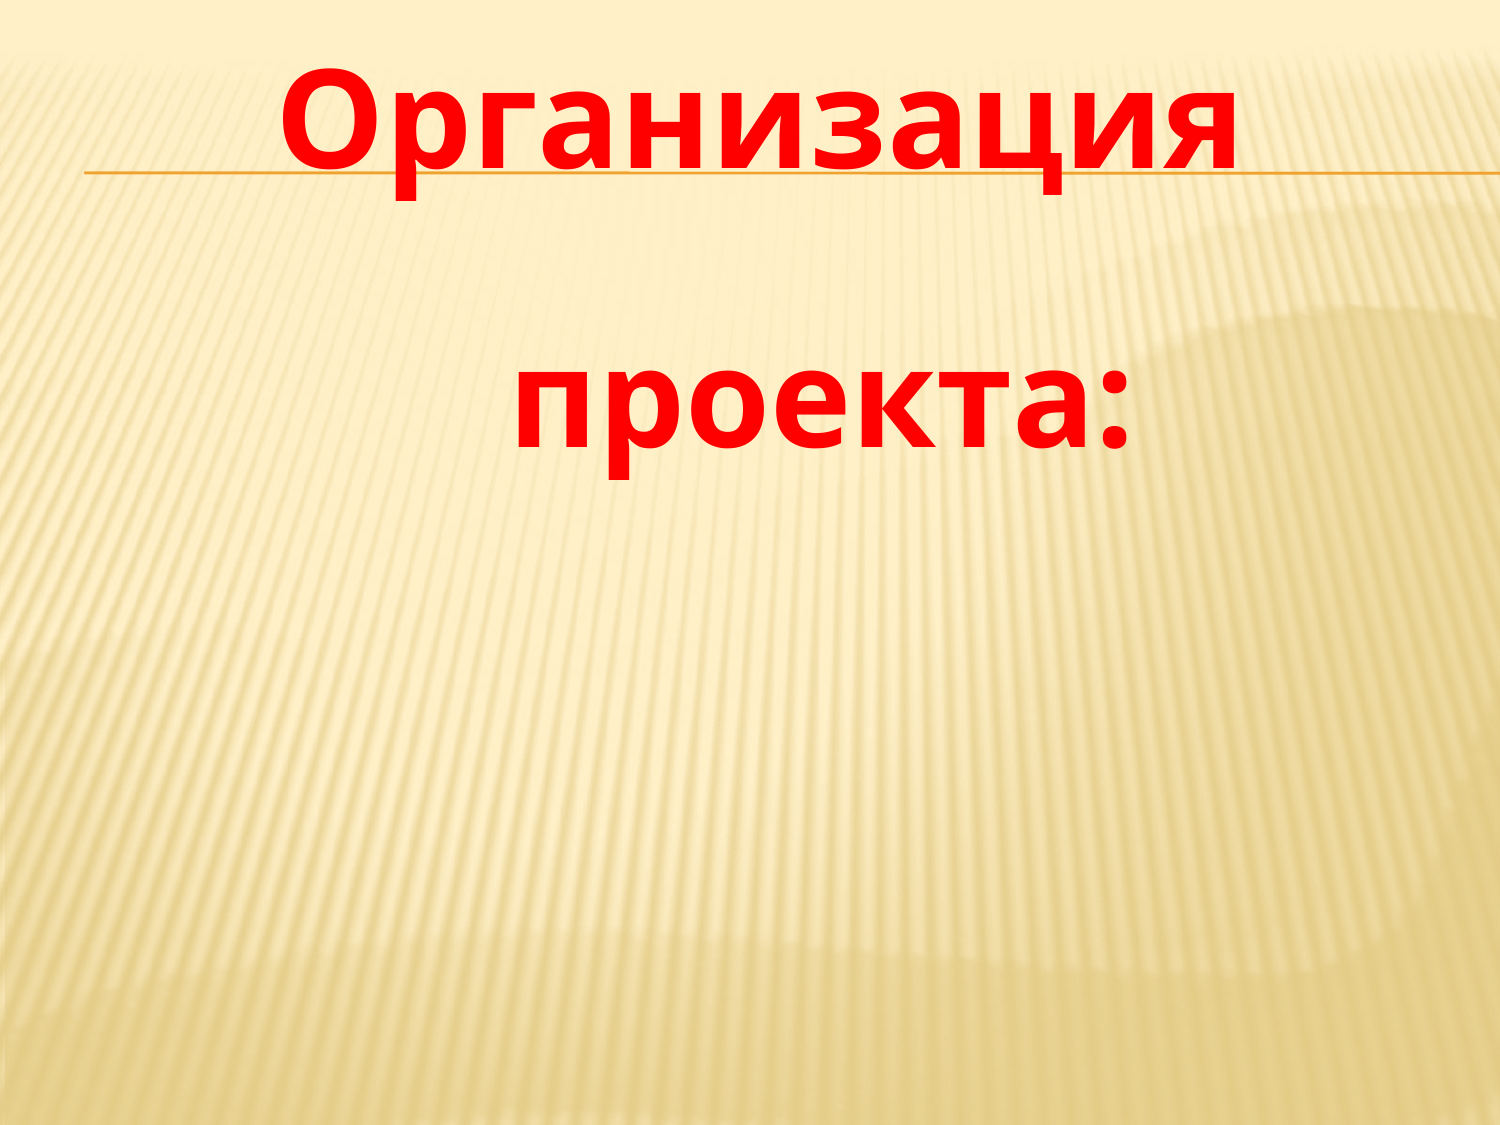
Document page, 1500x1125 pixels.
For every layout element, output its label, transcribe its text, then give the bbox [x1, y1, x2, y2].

list проекта: [64, 302, 1449, 1022]
title Организация [85, 54, 1436, 302]
